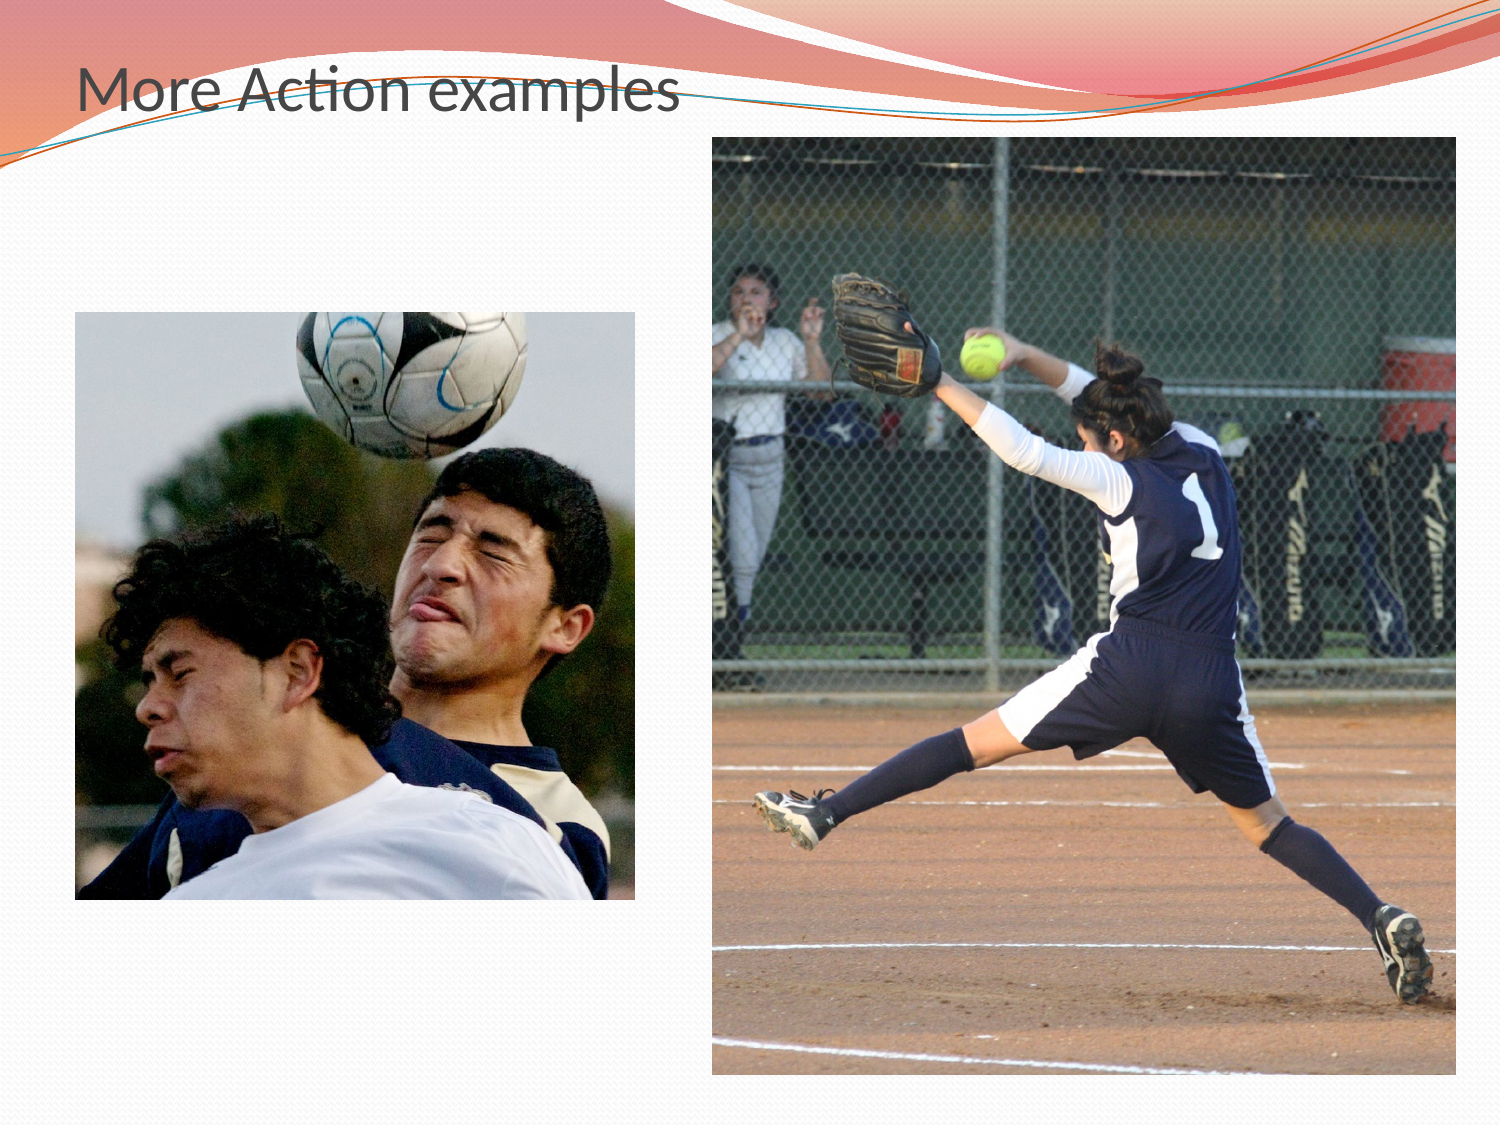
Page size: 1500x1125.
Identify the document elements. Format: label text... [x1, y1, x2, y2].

picture [712, 137, 1456, 1076]
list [74, 312, 635, 901]
title More Action examples [75, 37, 1425, 125]
